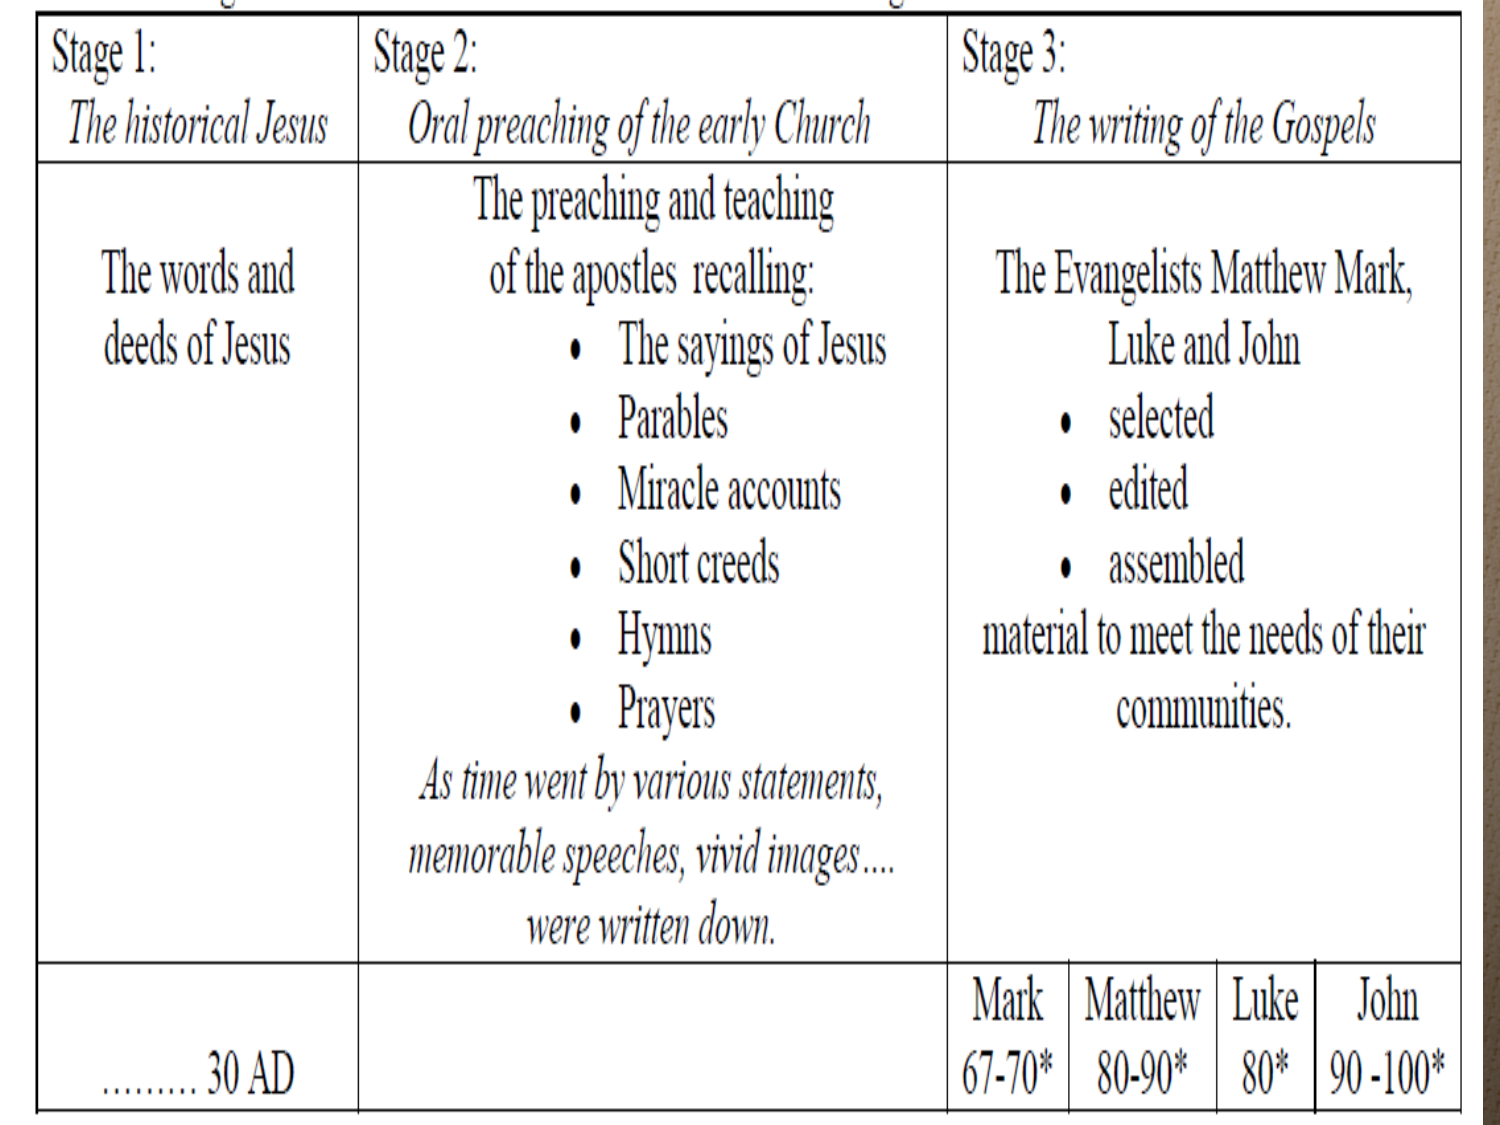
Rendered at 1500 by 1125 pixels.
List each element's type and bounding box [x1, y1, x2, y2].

list [0, 0, 1483, 1125]
